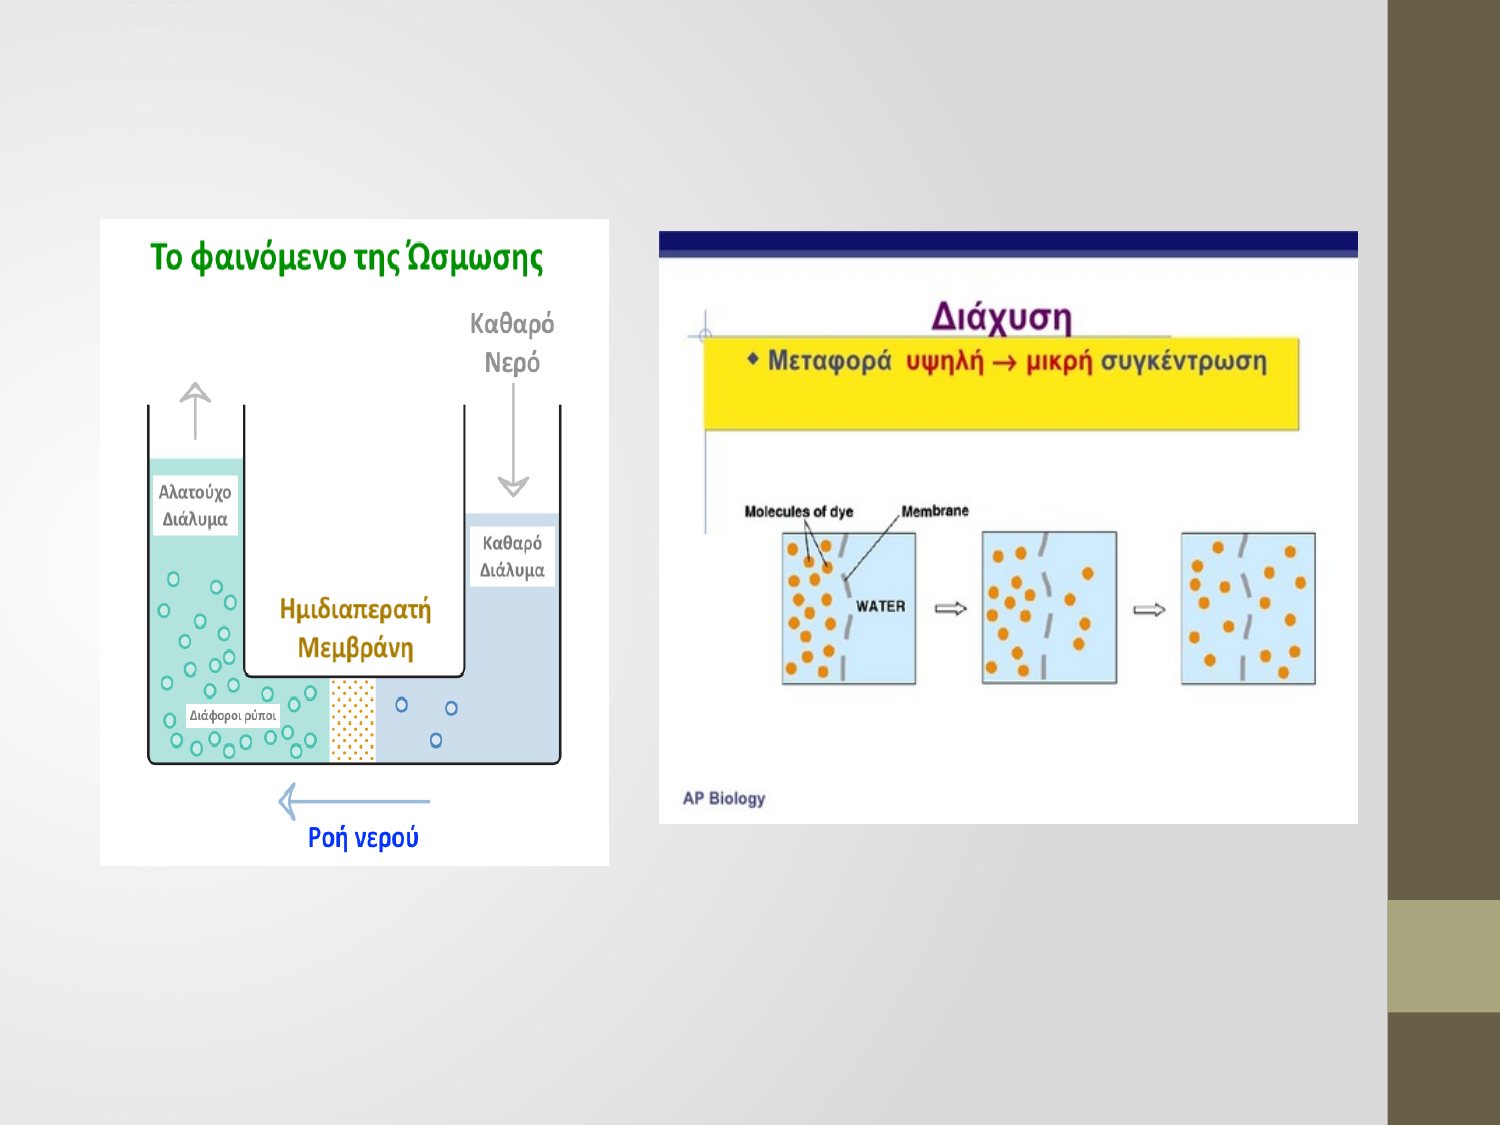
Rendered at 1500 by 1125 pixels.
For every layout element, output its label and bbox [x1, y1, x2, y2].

list [99, 219, 609, 867]
picture [659, 231, 1359, 824]
